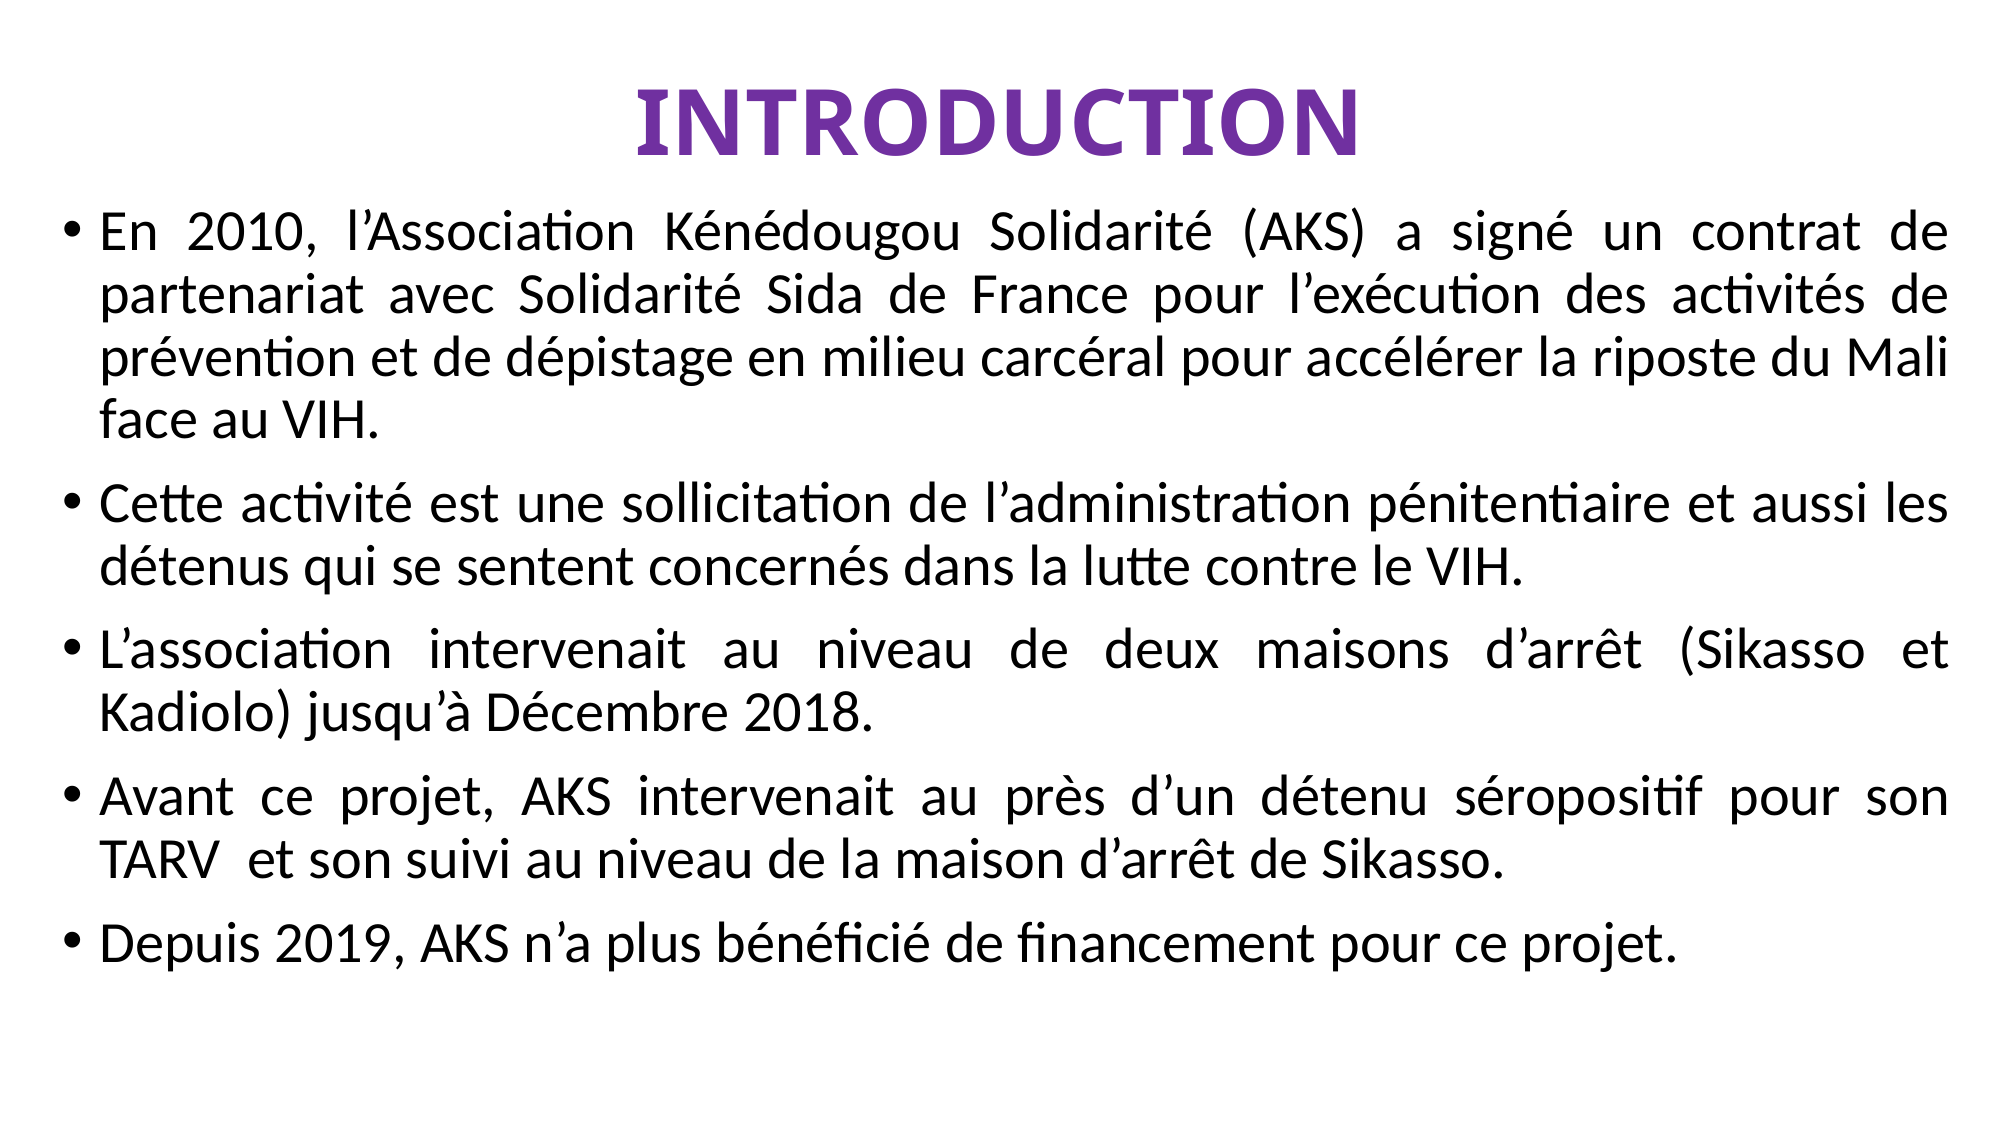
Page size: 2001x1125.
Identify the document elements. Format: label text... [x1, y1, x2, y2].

title INTRODUCTION [137, 59, 1863, 192]
list En 2010, l’Association Kénédougou Solidarité (AKS) a signé un contrat de partenariat avec Solidarité Sida de France pour l’exécution des activités de prévention et de dépistage en milieu carcéral pour accélérer la riposte du Mali face au VIH. Cette activité est une sollicitation de l’administration pénitentiaire et aussi les détenus qui se sentent concernés dans la lutte contre le VIH. L’association intervenait au niveau de deux maisons d’arrêt (Sikasso et Kadiolo) jusqu’à Décembre 2018. Avant ce projet, AKS intervenait au près d’un détenu séropositif pour son TARV et son suivi au niveau de la maison d’arrêt de Sikasso. Depuis 2019, AKS n’a plus bénéficié de financement pour ce projet. [47, 192, 1966, 1059]
